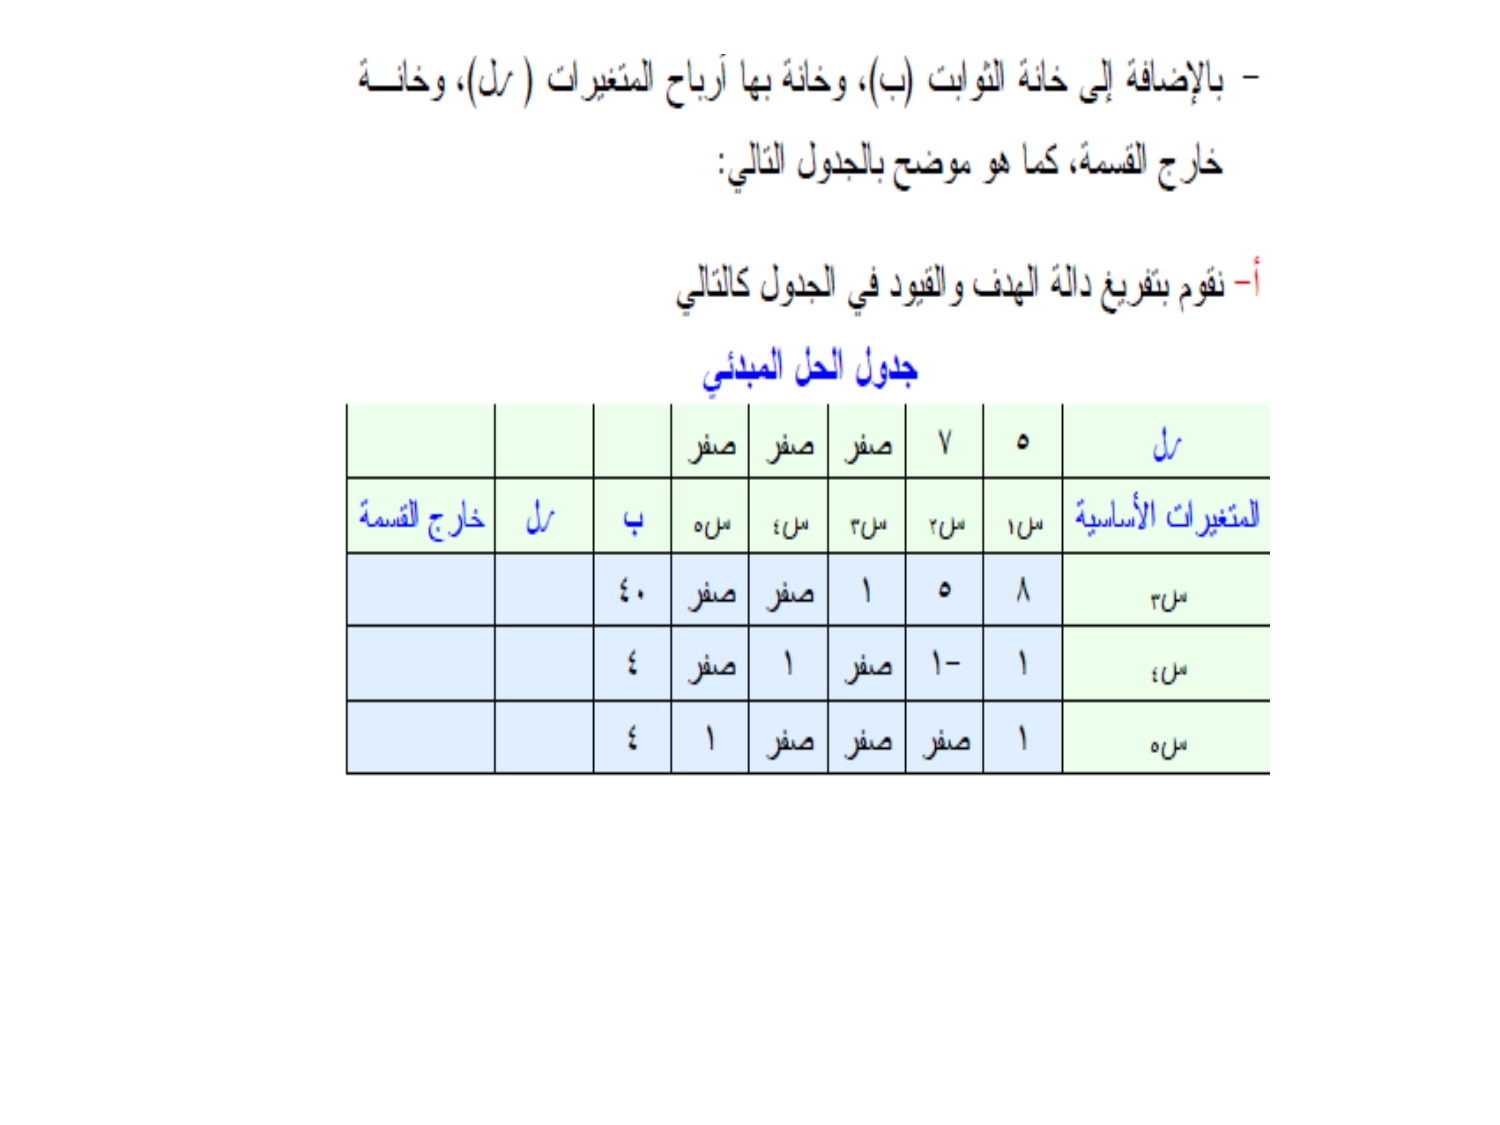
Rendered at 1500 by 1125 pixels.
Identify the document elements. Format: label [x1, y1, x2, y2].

picture [334, 54, 1270, 793]
